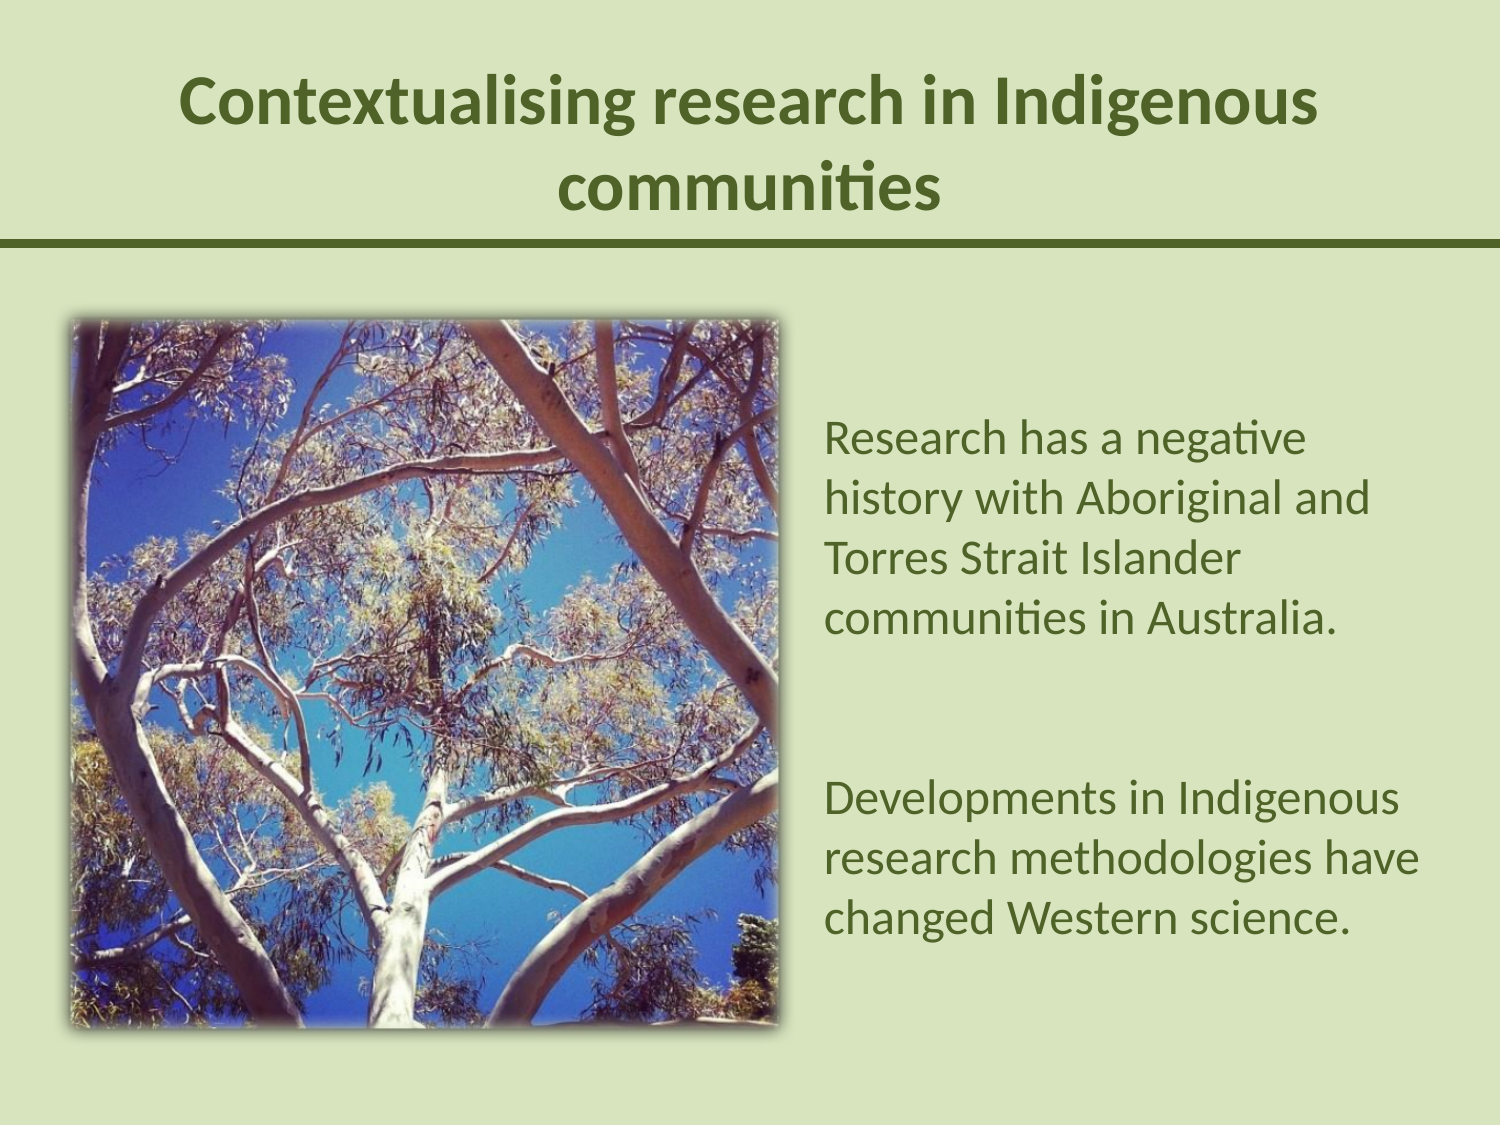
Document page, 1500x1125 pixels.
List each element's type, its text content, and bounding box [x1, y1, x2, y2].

title Contextualising research in Indigenous communities [75, 45, 1425, 233]
text_box Research has a negative history with Aboriginal and Torres Strait Islander communities in Australia. Developments in Indigenous research methodologies have changed Western science. [809, 397, 1447, 952]
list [52, 302, 796, 1046]
